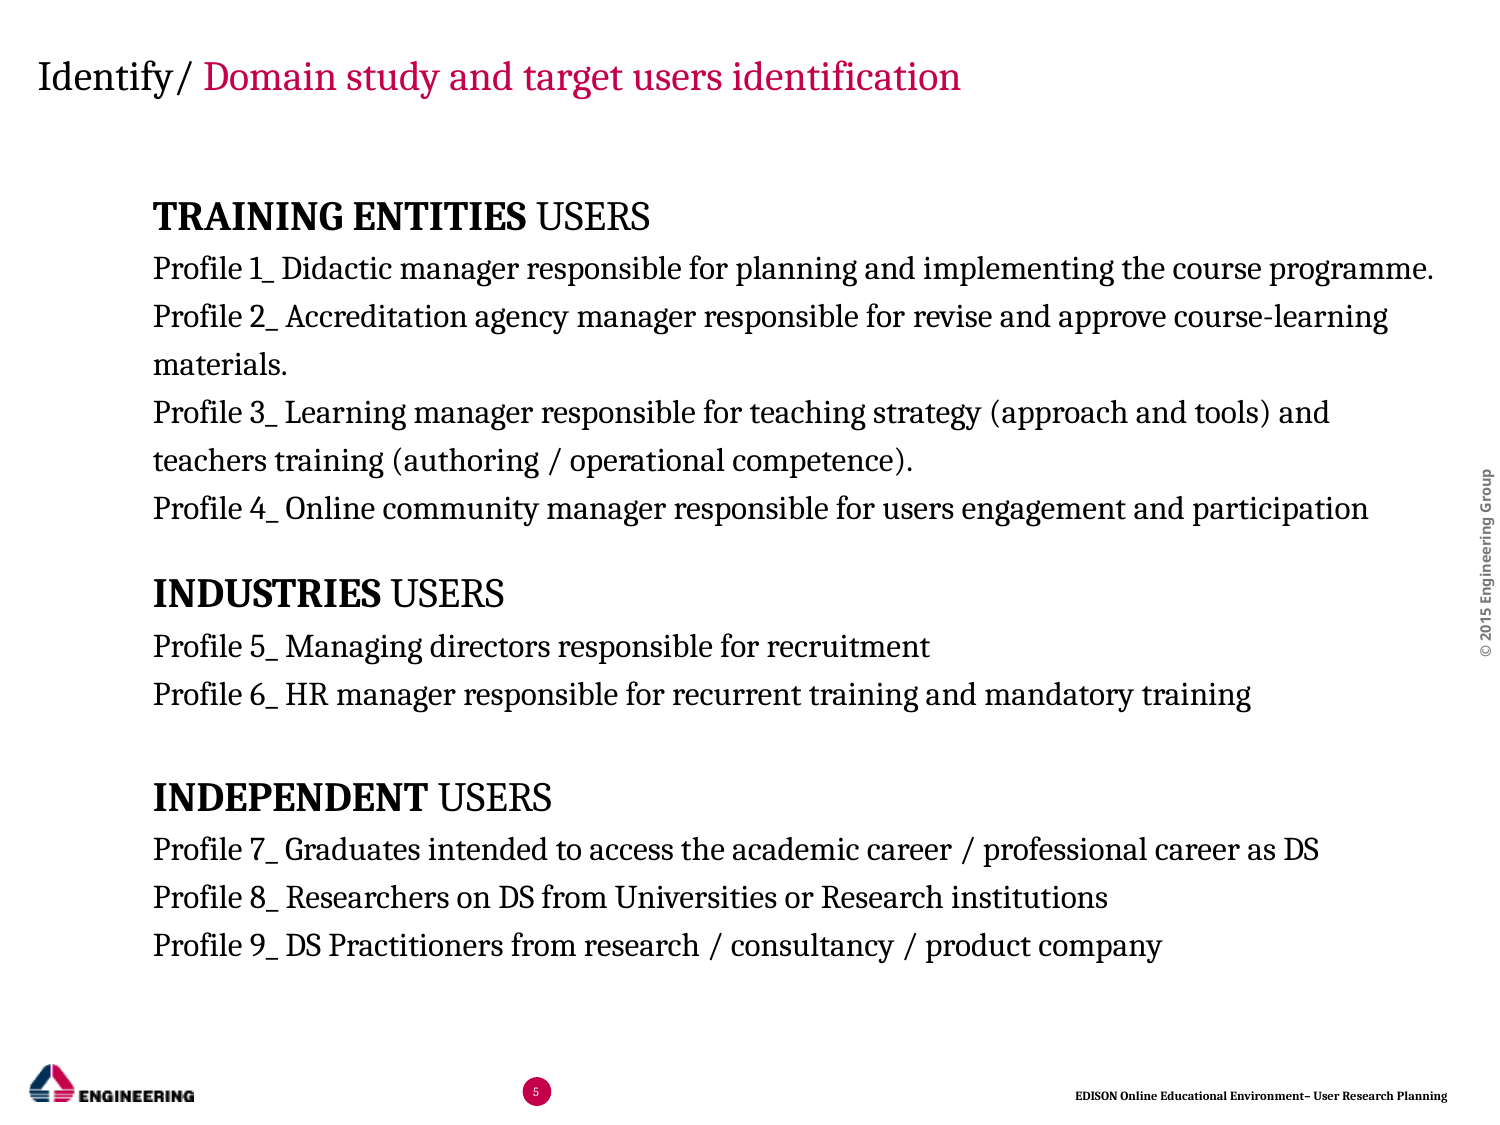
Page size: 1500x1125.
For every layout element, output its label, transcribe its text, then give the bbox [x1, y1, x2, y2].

text_box 5 [477, 1076, 595, 1113]
text_box TRAINING ENTITIES USERS Profile 1_ Didactic manager responsible for planning and implementing the course programme. Profile 2_ Accreditation agency manager responsible for revise and approve course-learning materials. Profile 3_ Learning manager responsible for teaching strategy (approach and tools) and teachers training (authoring / operational competence). Profile 4_ Online community manager responsible for users engagement and participation INDUSTRIES USERS Profile 5_ Managing directors responsible for recruitment Profile 6_ HR manager responsible for recurrent training and mandatory training INDEPENDENT USERS Profile 7_ Graduates intended to access the academic career / professional career as DS Profile 8_ Researchers on DS from Universities or Research institutions Profile 9_ DS Practitioners from research / consultancy / product company [141, 172, 1453, 969]
picture [29, 1064, 194, 1102]
text_box Identify/ Domain study and target users identification [22, 41, 1353, 107]
